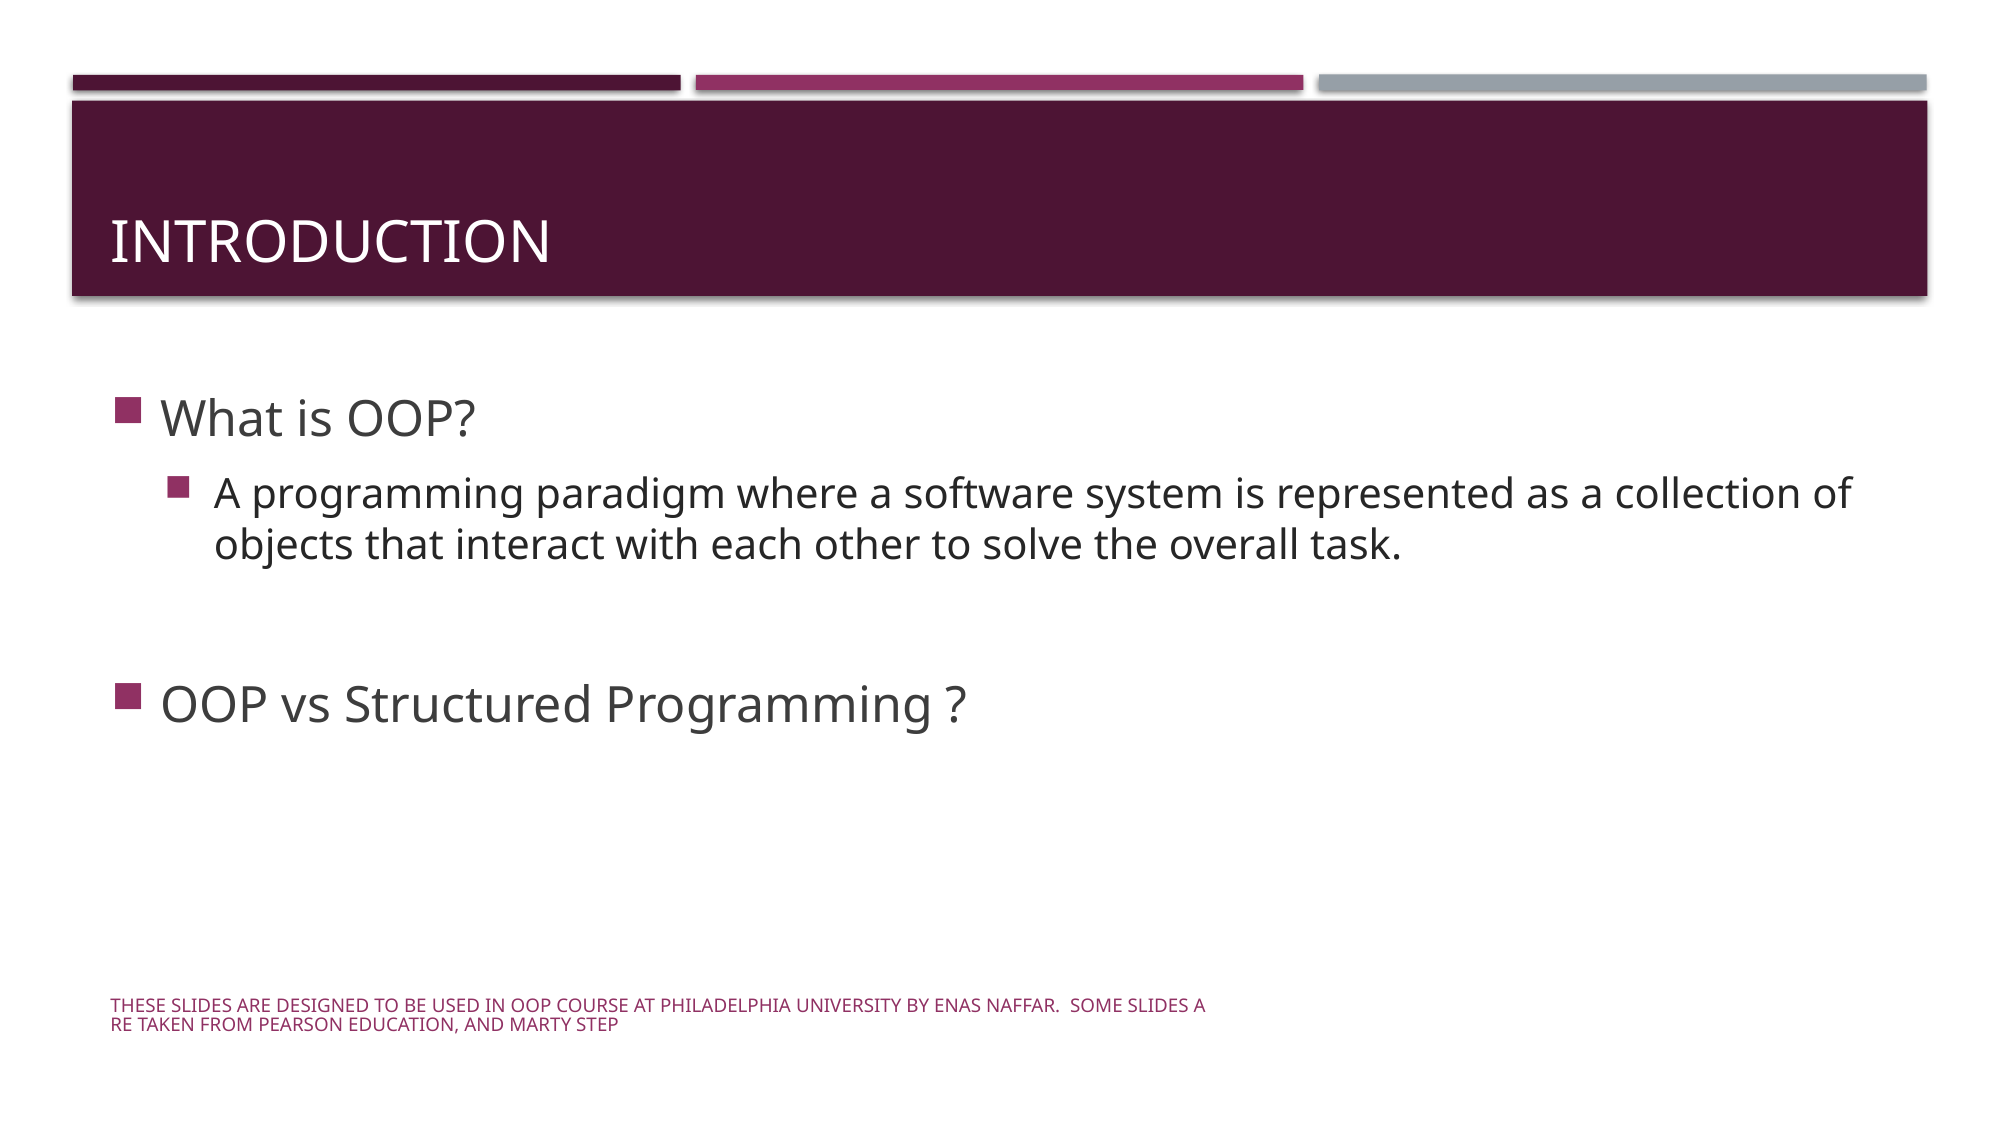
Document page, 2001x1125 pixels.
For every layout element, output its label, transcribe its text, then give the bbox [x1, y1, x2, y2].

title Introduction [95, 115, 1905, 257]
list What is OOP? A programming paradigm where a software system is represented as a collection of objects that interact with each other to solve the overall task. OOP vs Structured Programming ? [95, 257, 1905, 862]
footer These slides are designed to be used in OOP course at Philadelphia University by Enas Naffar. Some slides are taken from Pearson Education, and Marty Step [95, 976, 1230, 1037]
